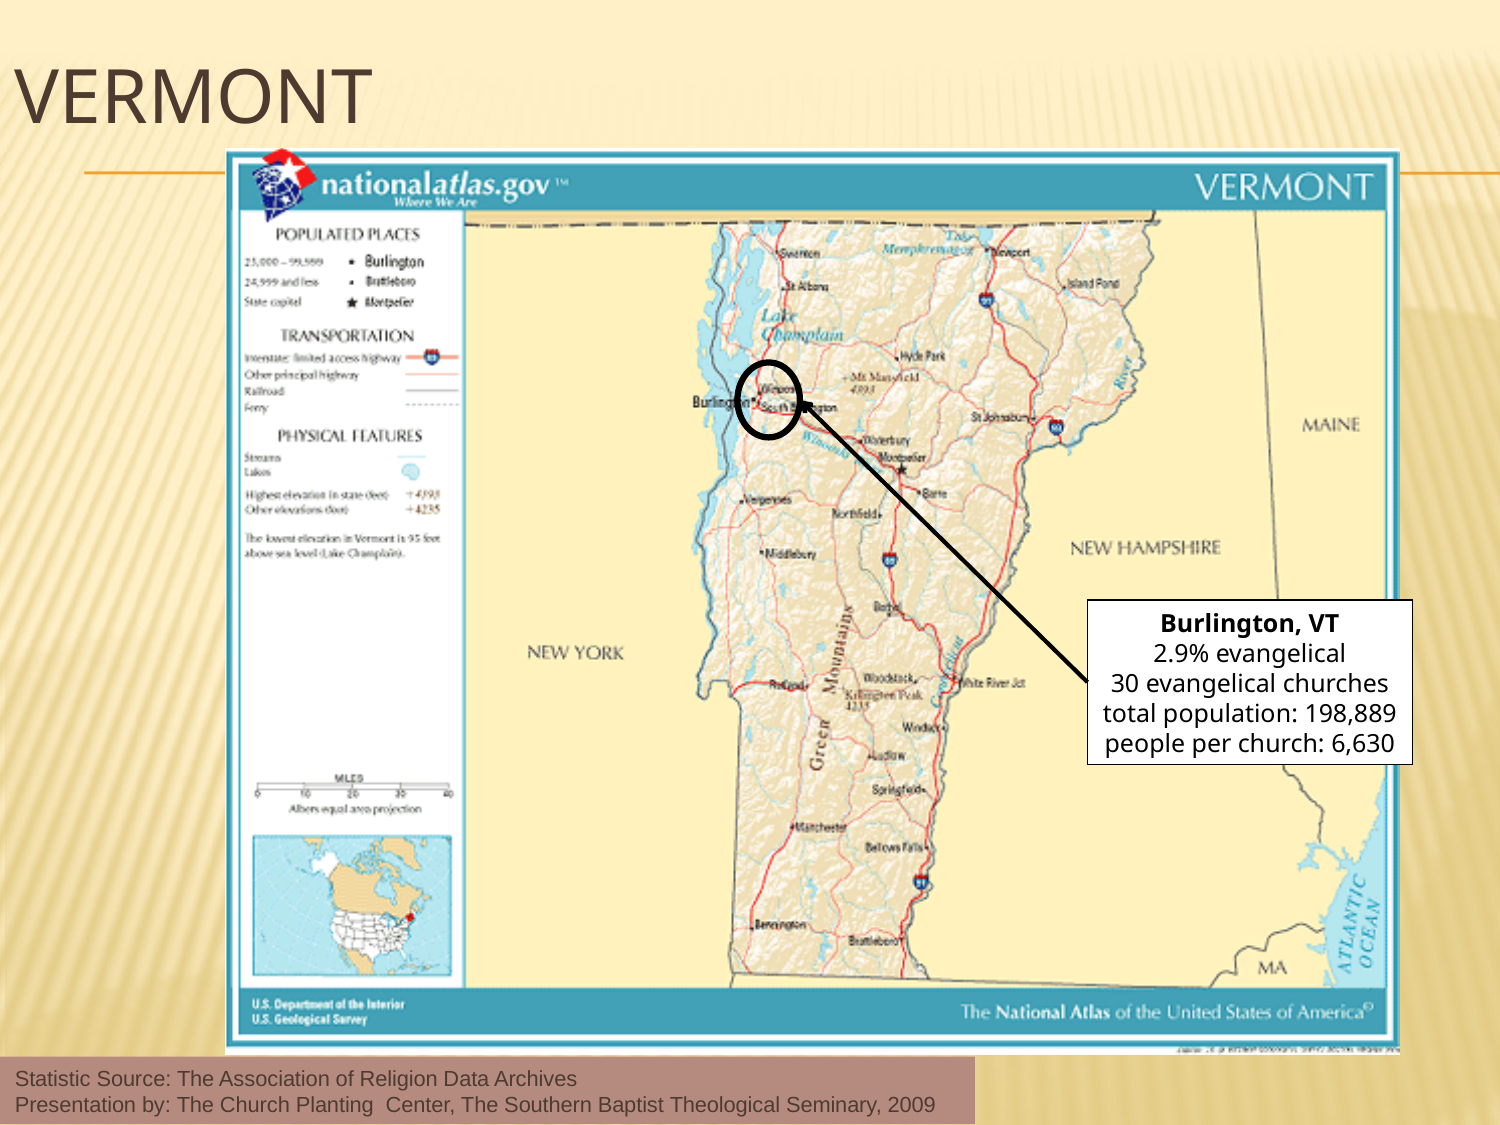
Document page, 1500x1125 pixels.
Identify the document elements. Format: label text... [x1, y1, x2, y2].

text_box Statistic Source: The Association of Religion Data Archives Presentation by: The Church Planting Center, The Southern Baptist Theological Seminary, 2009 [0, 1056, 975, 1124]
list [224, 148, 1401, 1055]
title Vermont [0, 0, 1500, 188]
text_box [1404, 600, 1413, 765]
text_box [799, 399, 1088, 684]
